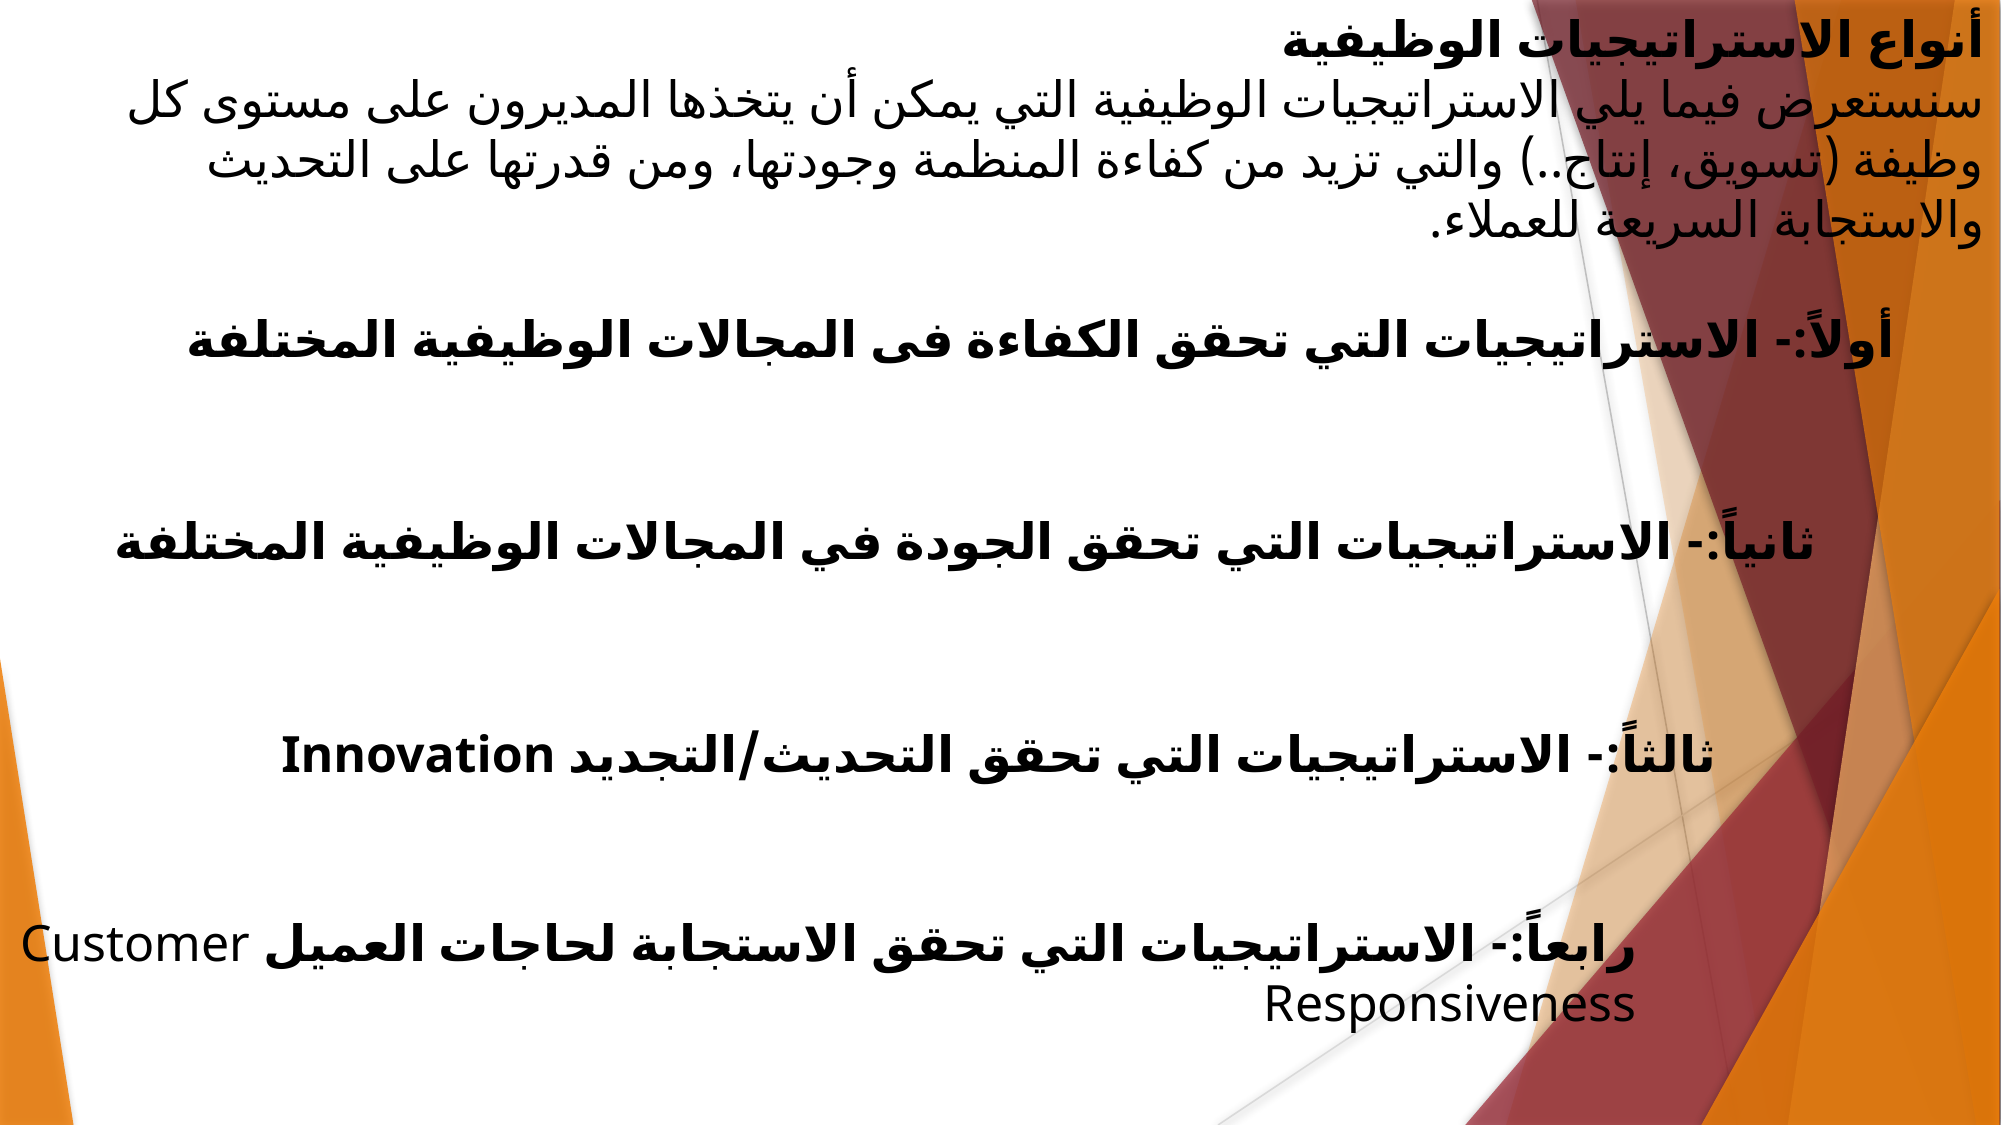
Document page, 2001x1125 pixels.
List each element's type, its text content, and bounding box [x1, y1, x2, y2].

text_box رابعاً:- الاستراتيجيات التي تحقق الاستجابة لحاجات العميل Customer Responsiveness [0, 903, 1652, 1039]
text_box ثالثاً:- الاستراتيجيات التي تحقق التحديث/التجديد Innovation [0, 714, 1732, 790]
text_box أنواع الاستراتيجيات الوظيفية سنستعرض فيما يلي الاستراتيجيات الوظيفية التي يمكن أن يتخذها المديرون على مستوى كل وظيفة (تسويق، إنتاج..) والتي تزيد من كفاءة المنظمة وجودتها، ومن قدرتها على التحديث والاستجابة السريعة للعملاء. أولاً:- الاستراتيجيات التي تحقق الكفاءة فى المجالات الوظيفية المختلفة [0, 0, 2000, 435]
text_box ثانياً:- الاستراتيجيات التي تحقق الجودة في المجالات الوظيفية المختلفة [0, 502, 1832, 637]
